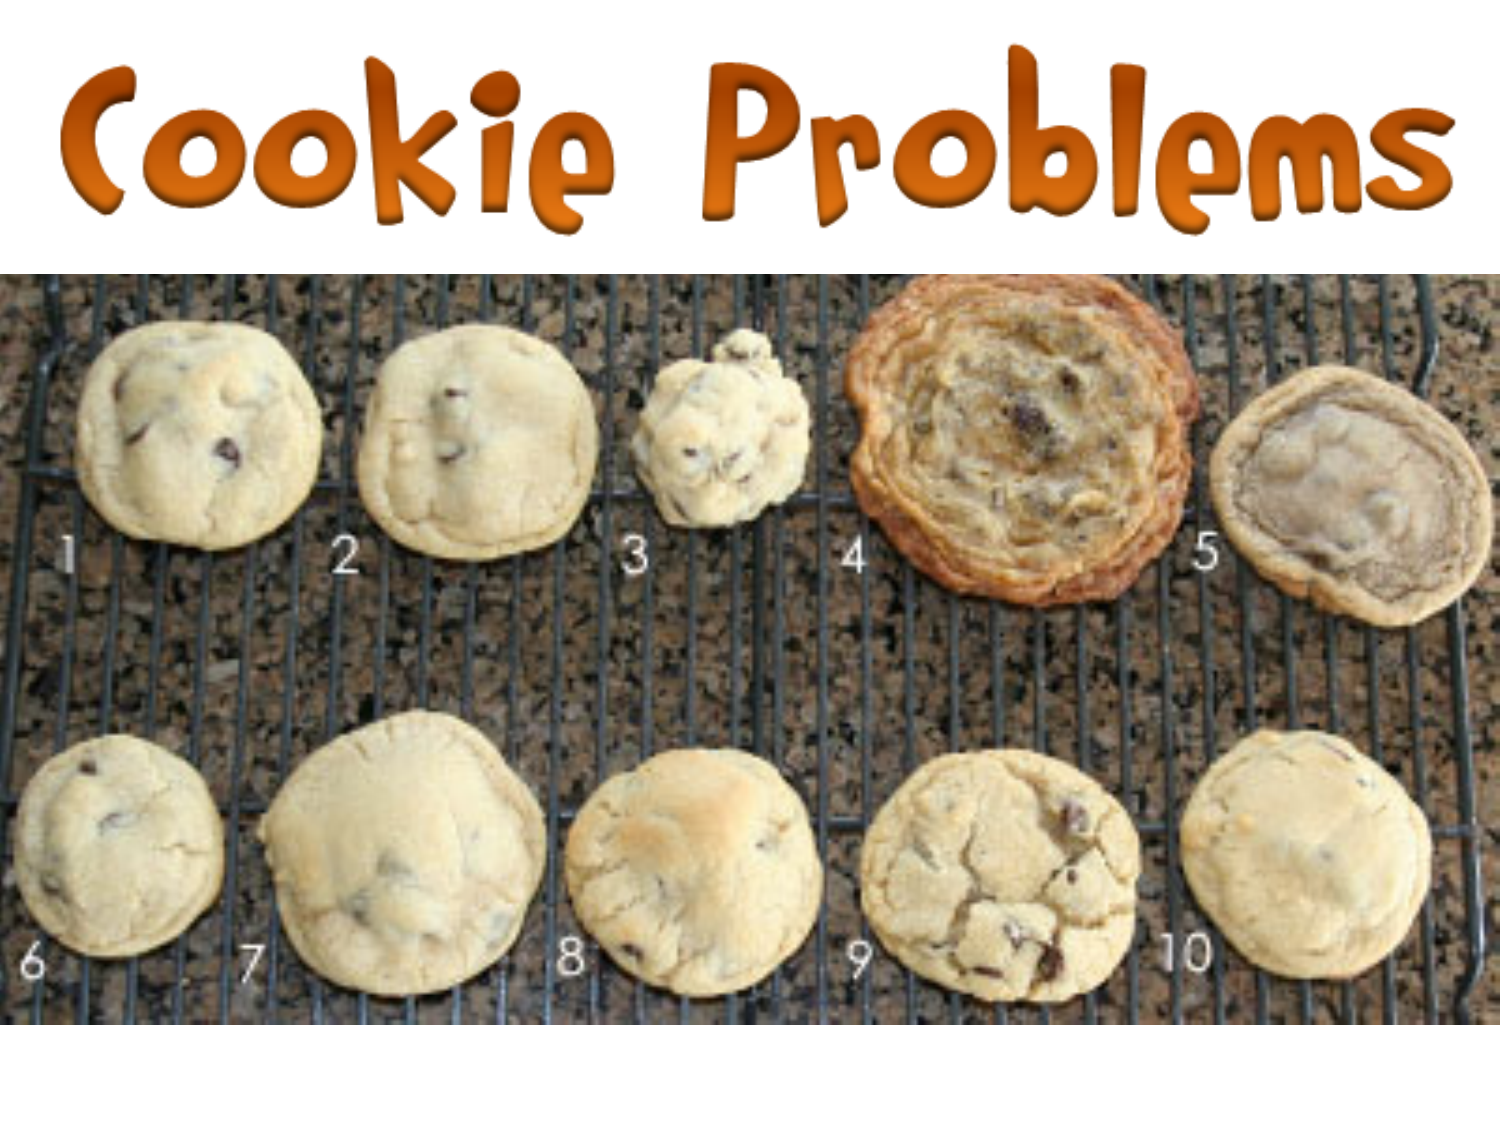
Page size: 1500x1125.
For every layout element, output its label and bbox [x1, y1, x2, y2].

picture [0, 274, 1500, 1025]
picture [19, 37, 1475, 250]
